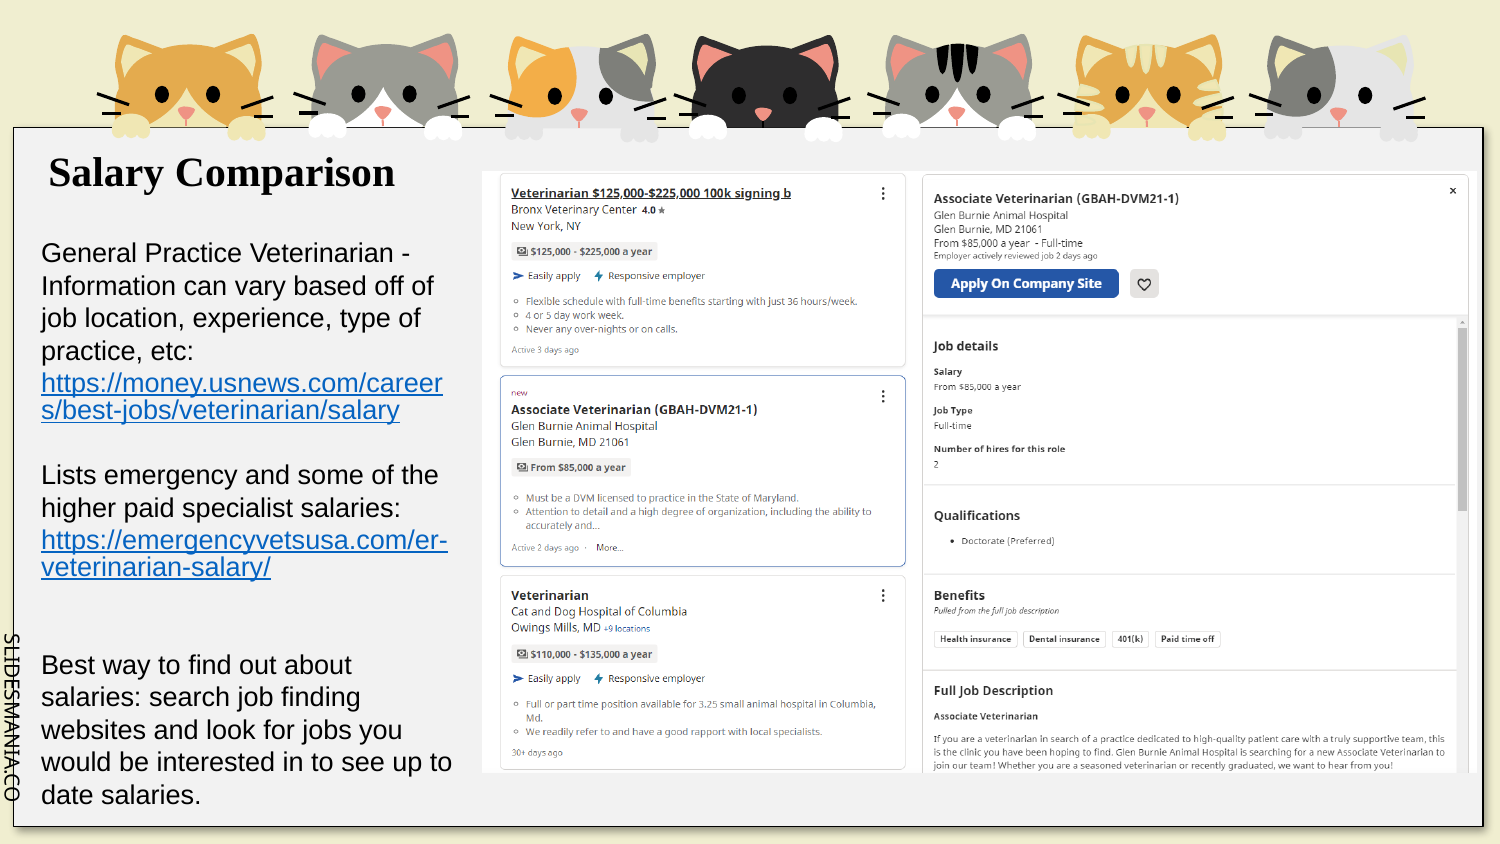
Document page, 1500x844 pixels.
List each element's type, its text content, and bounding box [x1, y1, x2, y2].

title Salary Comparison [33, 122, 1431, 217]
list General Practice Veterinarian - Information can vary based off of job location, experience, type of practice, etc: https://money.usnews.com/careers/best-jobs/veterinarian/salary Lists emergency and some of the higher paid specialist salaries:https://emergencyvetsusa.com/er-veterinarian-salary/ Best way to find out about salaries: search job finding websites and look for jobs you would be interested in to see up to date salaries. [25, 193, 468, 830]
picture [482, 170, 1477, 774]
